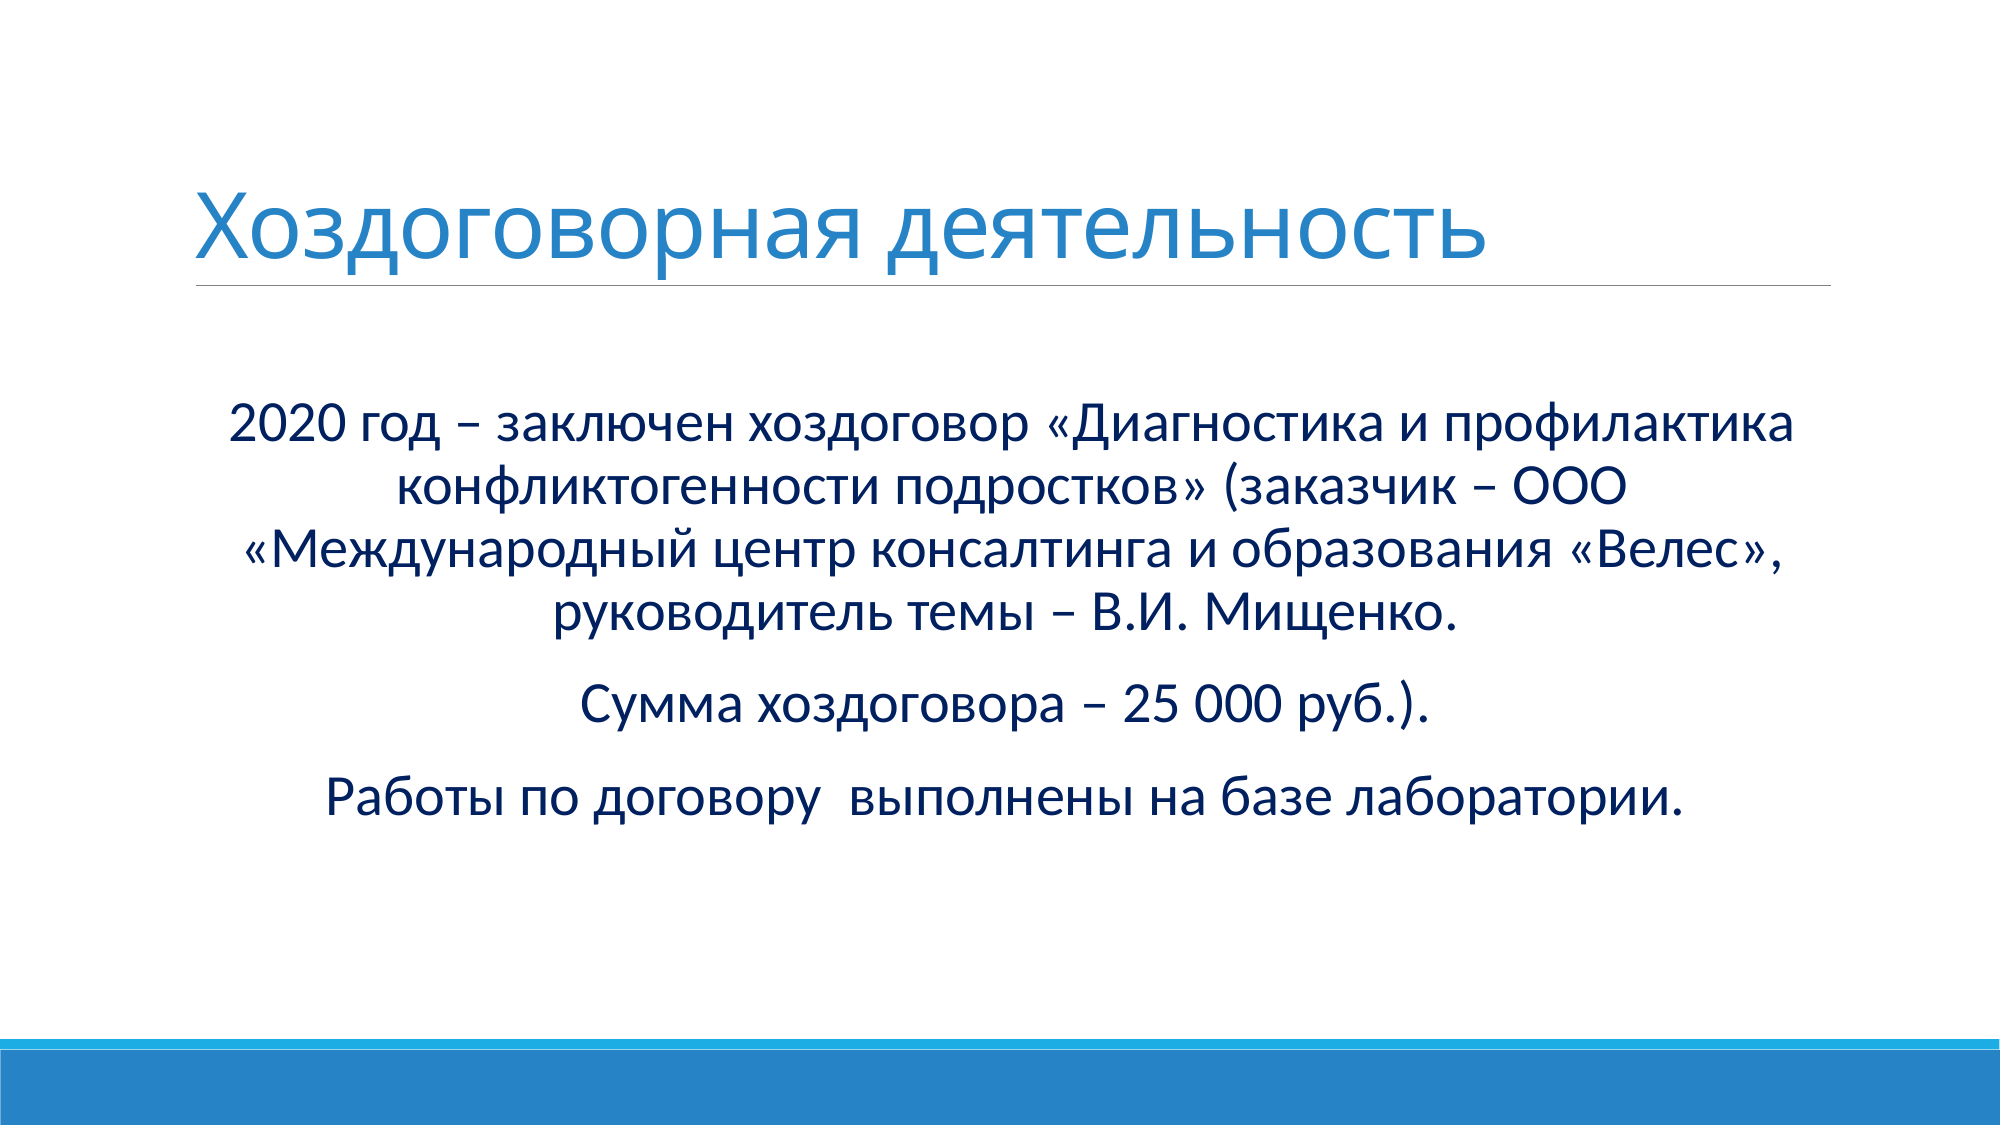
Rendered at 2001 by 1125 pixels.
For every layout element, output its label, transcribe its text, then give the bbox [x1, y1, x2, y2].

title Хоздоговорная деятельность [180, 47, 1830, 285]
list 2020 год – заключен хоздоговор «Диагностика и профилактика конфликтогенности подростков» (заказчик – ООО «Международный центр консалтинга и образования «Велес», руководитель темы – В.И. Мищенко. Сумма хоздоговора – 25 000 руб.). Работы по договору выполнены на базе лаборатории. [180, 285, 1830, 963]
